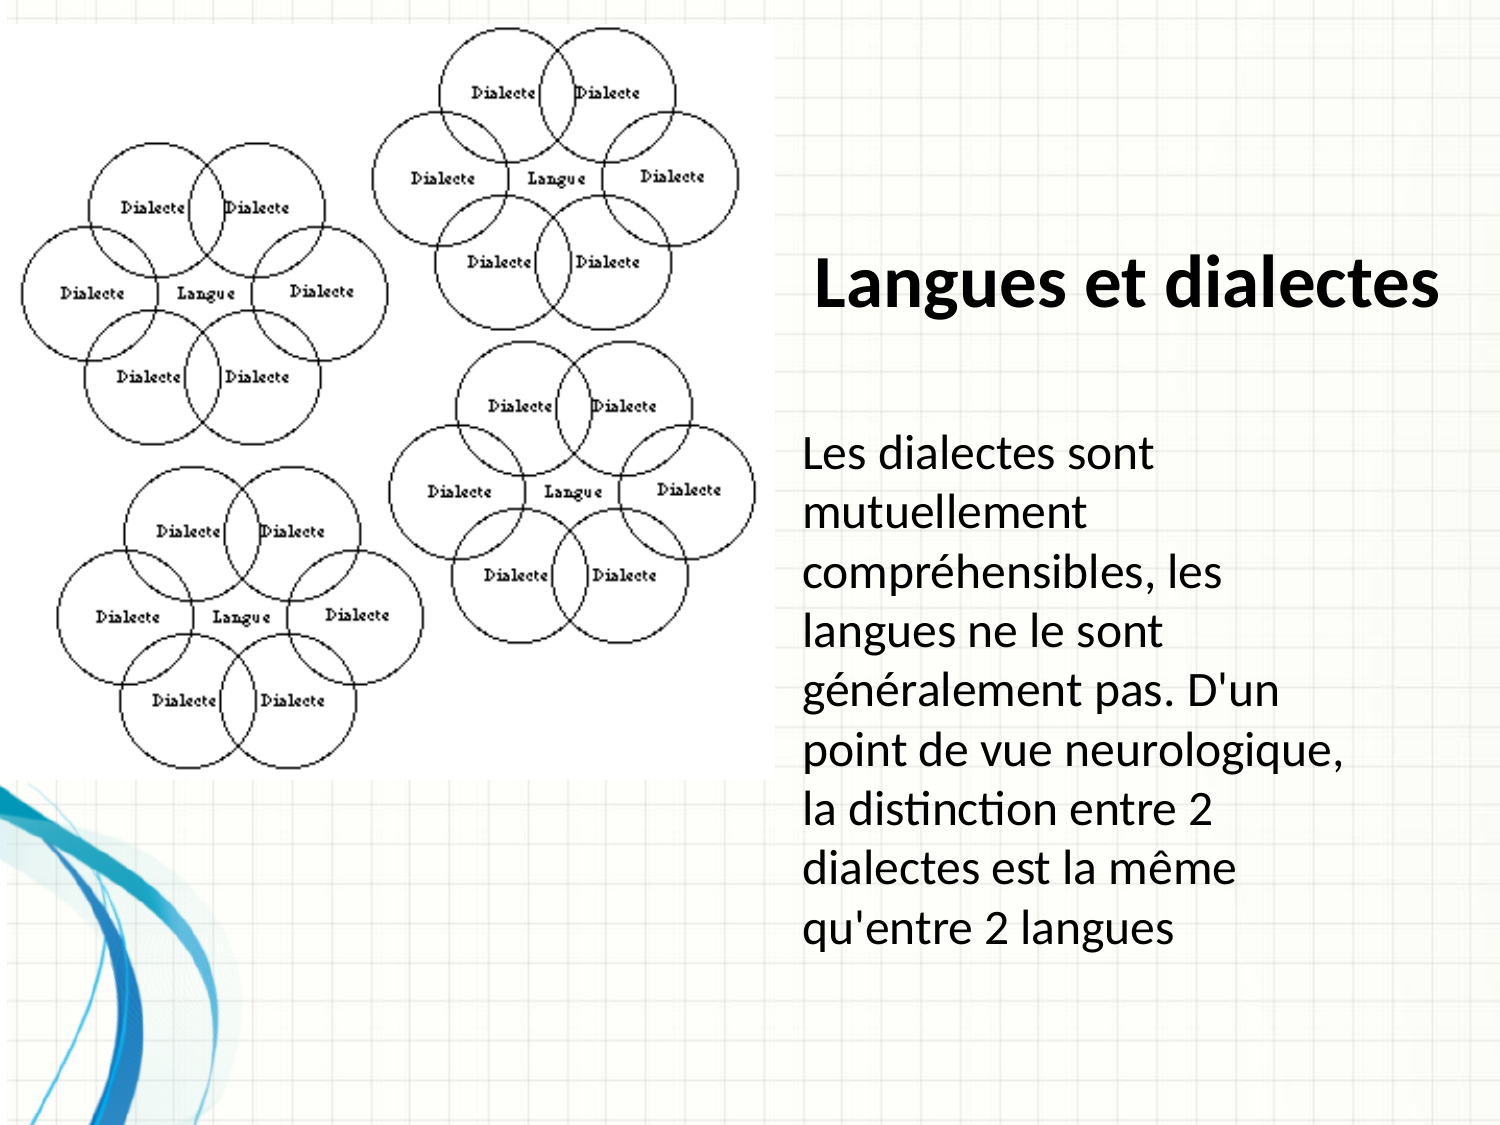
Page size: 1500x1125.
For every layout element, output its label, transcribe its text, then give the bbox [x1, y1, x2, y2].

text_box Les dialectes sont mutuellement compréhensibles, les langues ne le sont généralement pas. D'un point de vue neurologique, la distinction entre 2 dialectes est la même qu'entre 2 langues [787, 412, 1397, 963]
picture [0, 0, 1500, 1125]
text_box Langues et dialectes [799, 224, 1475, 330]
